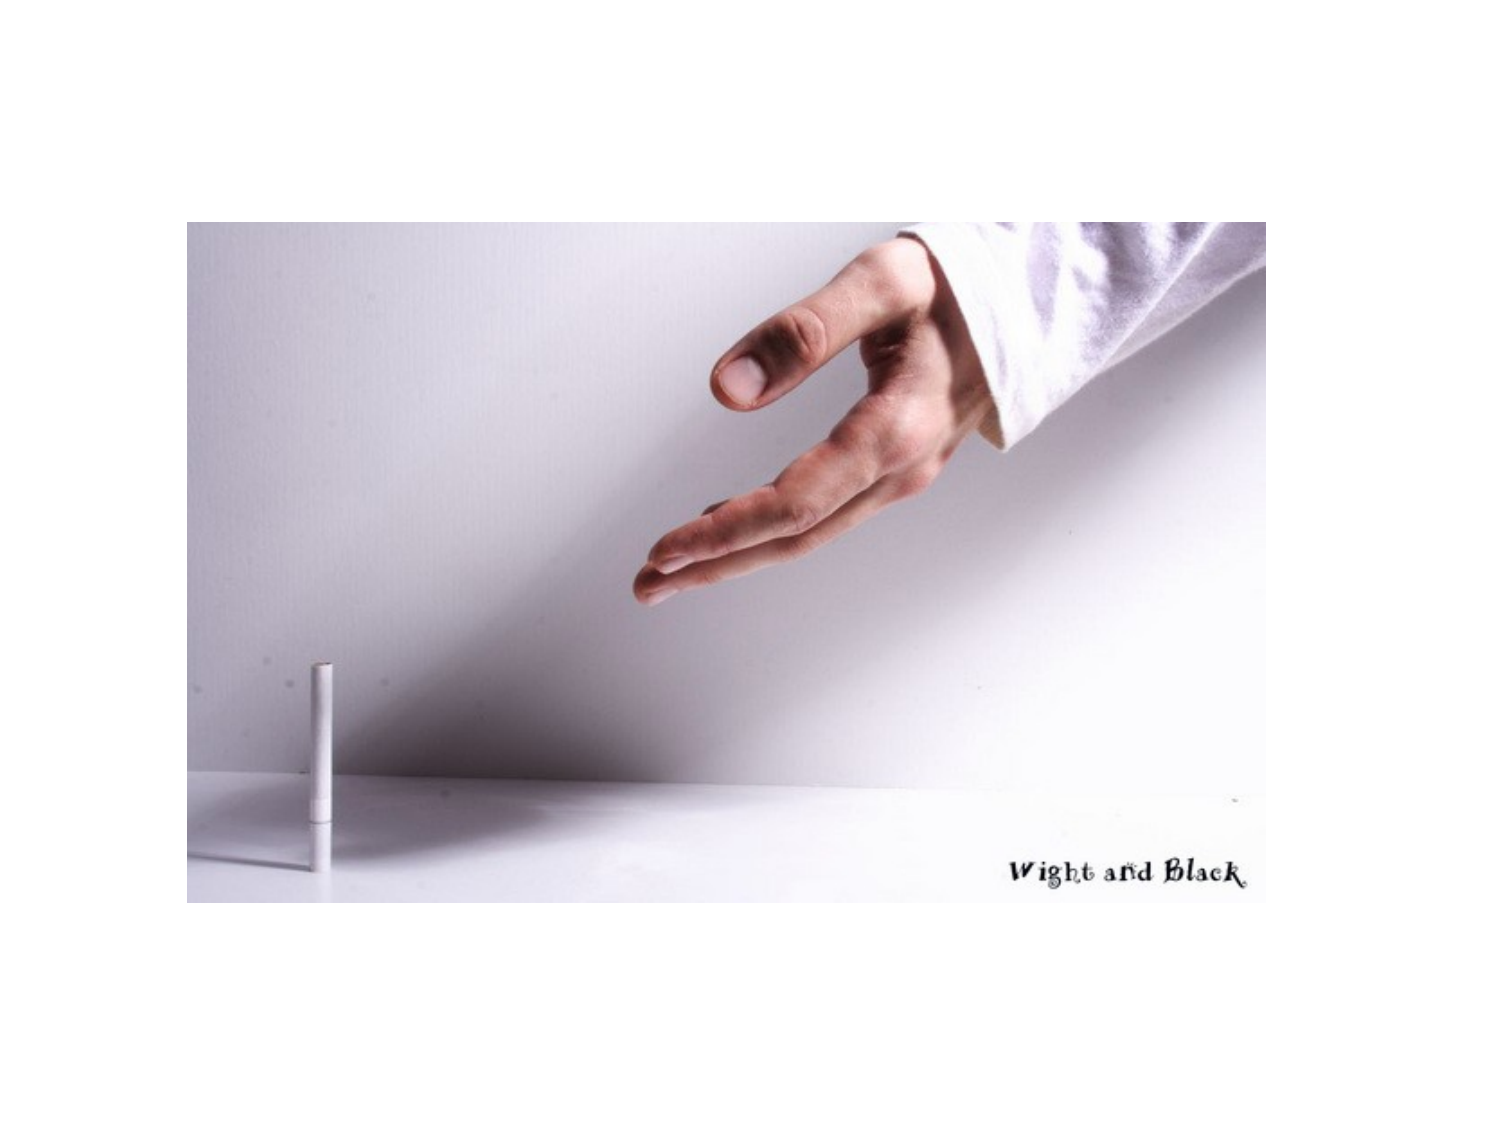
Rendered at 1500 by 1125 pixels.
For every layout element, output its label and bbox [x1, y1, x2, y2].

list [187, 222, 1266, 903]
